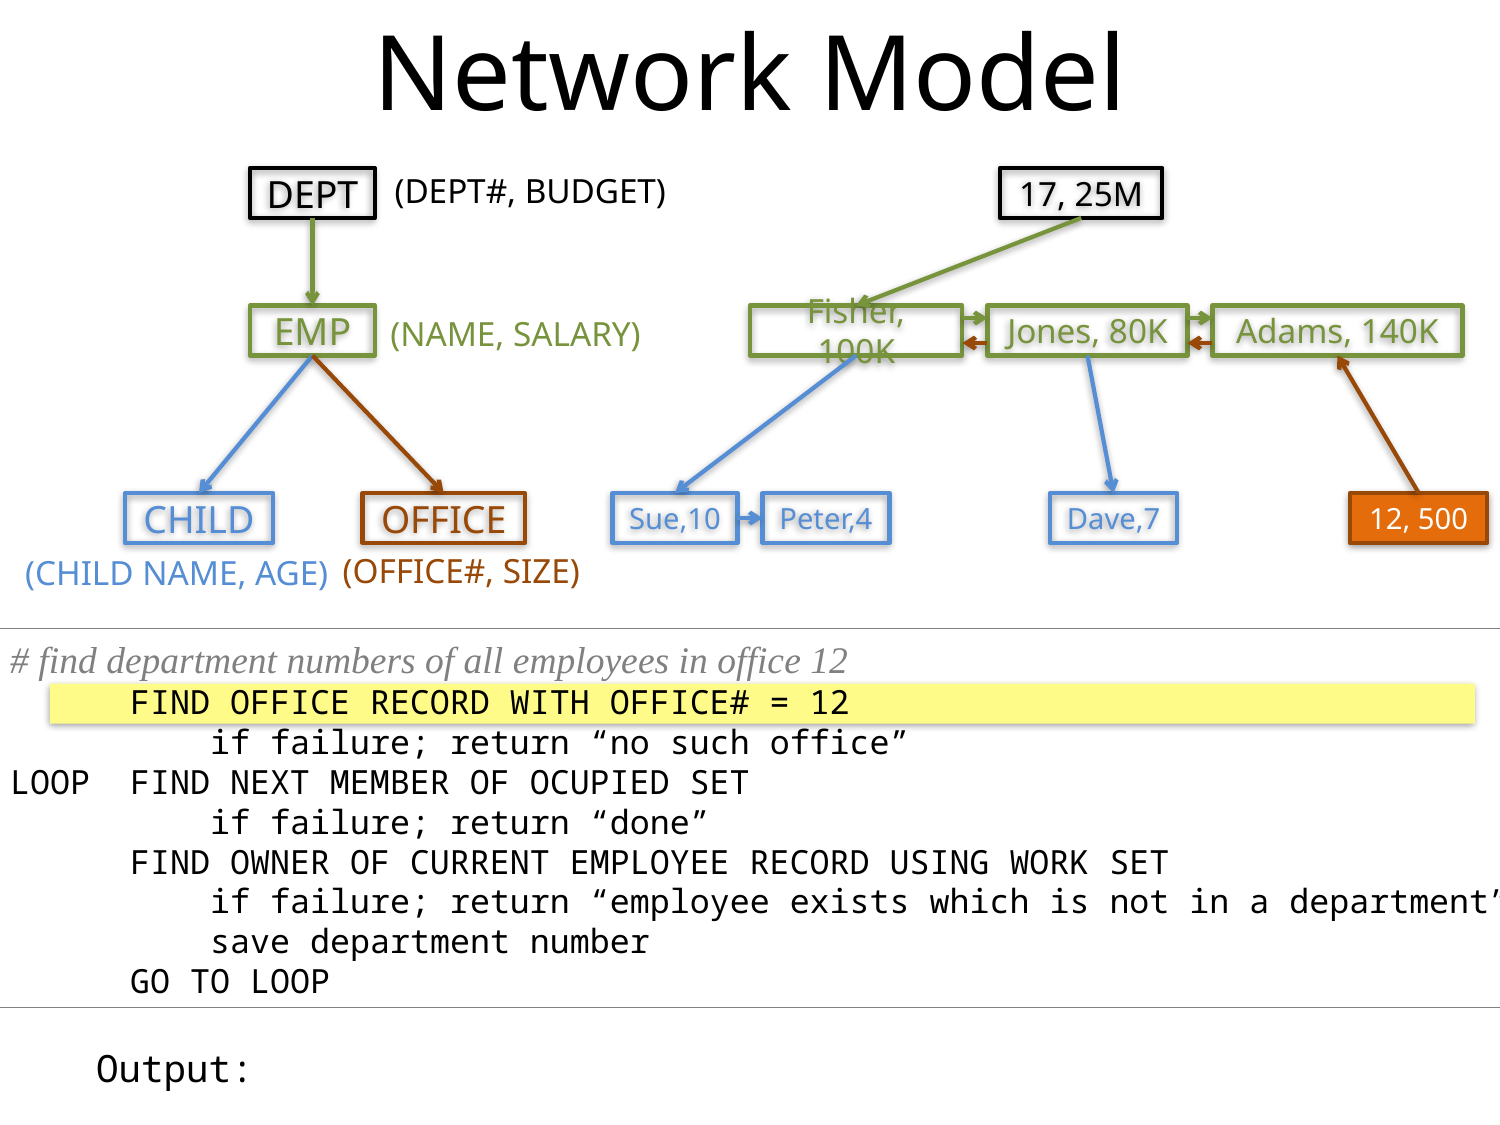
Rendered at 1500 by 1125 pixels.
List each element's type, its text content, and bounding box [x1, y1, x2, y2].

text_box OFFICE [360, 491, 527, 542]
text_box CHILD [123, 491, 275, 545]
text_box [855, 217, 1082, 306]
text_box Fisher, 100K [748, 303, 964, 358]
text_box Dave,7 [1048, 491, 1179, 545]
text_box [1337, 355, 1419, 494]
text_box Jones, 80K [985, 303, 1190, 358]
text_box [198, 355, 310, 494]
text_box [312, 355, 445, 494]
text_box 17, 25M [998, 166, 1164, 220]
text_box Sue,10 [610, 491, 740, 545]
text_box DEPT [248, 166, 377, 220]
title Network Model [74, 0, 1426, 163]
text_box (NAME, SALARY) [375, 305, 657, 361]
text_box Peter,4 [760, 491, 892, 545]
text_box Output: [81, 1037, 269, 1098]
text_box # find department numbers of all employees in office 12 FIND OFFICE RECORD WITH OFFICE# = 12 if failure; return “no such office” LOOP FIND NEXT MEMBER OF OCUPIED SET if failure; return “done” FIND OWNER OF CURRENT EMPLOYEE RECORD USING WORK SET if failure; return “employee exists which is not in a department” save department number GO TO LOOP [0, 628, 1500, 1008]
text_box 12, 500 [1348, 491, 1489, 545]
text_box EMP [248, 303, 377, 353]
text_box Adams, 140K [1210, 303, 1465, 358]
text_box (DEPT#, BUDGET) [379, 162, 682, 218]
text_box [1087, 355, 1114, 494]
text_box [674, 355, 857, 494]
text_box (OFFICE#, SIZE) [327, 542, 596, 598]
text_box (CHILD NAME, AGE) [10, 545, 344, 600]
